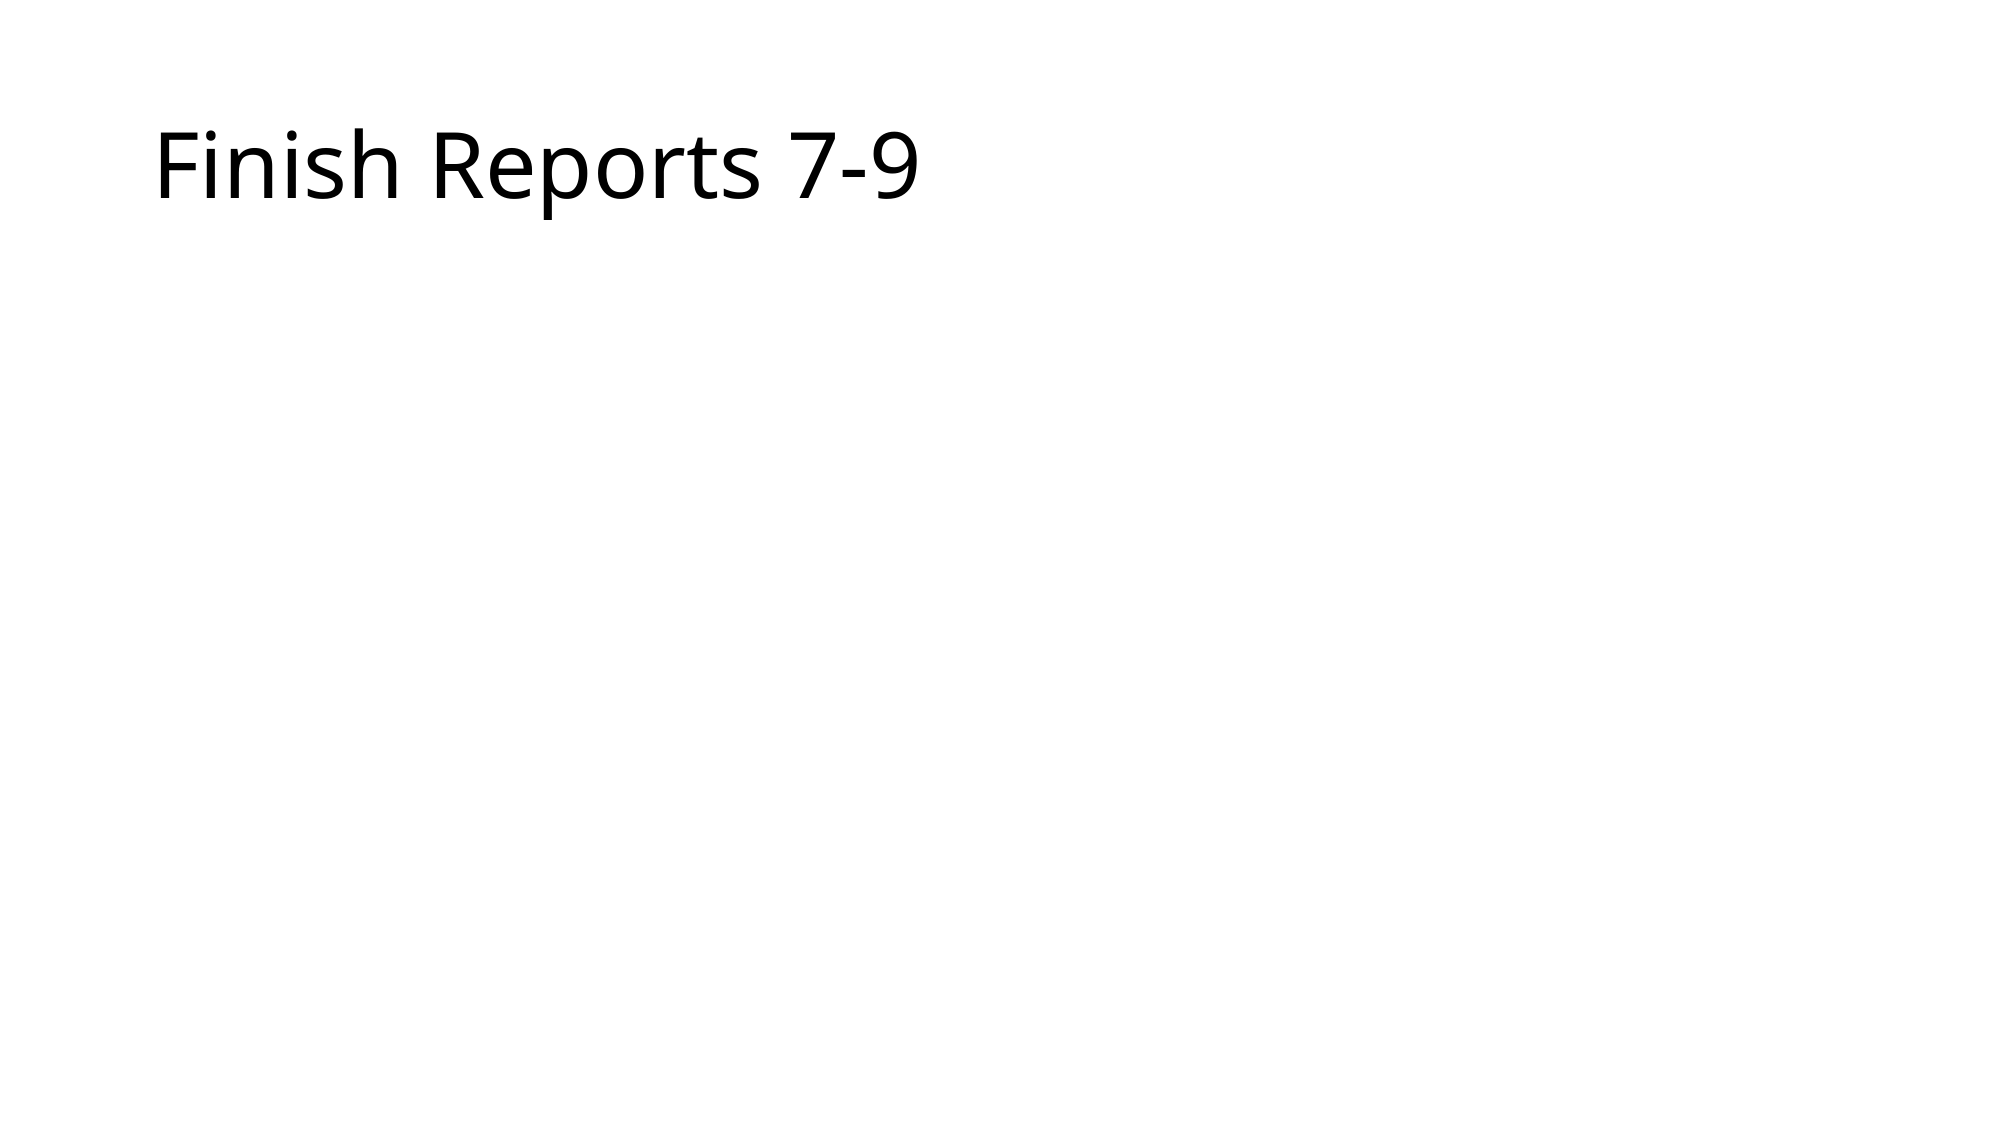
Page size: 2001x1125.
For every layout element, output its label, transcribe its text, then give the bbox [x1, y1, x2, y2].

title Finish Reports 7-9 [137, 59, 1863, 278]
